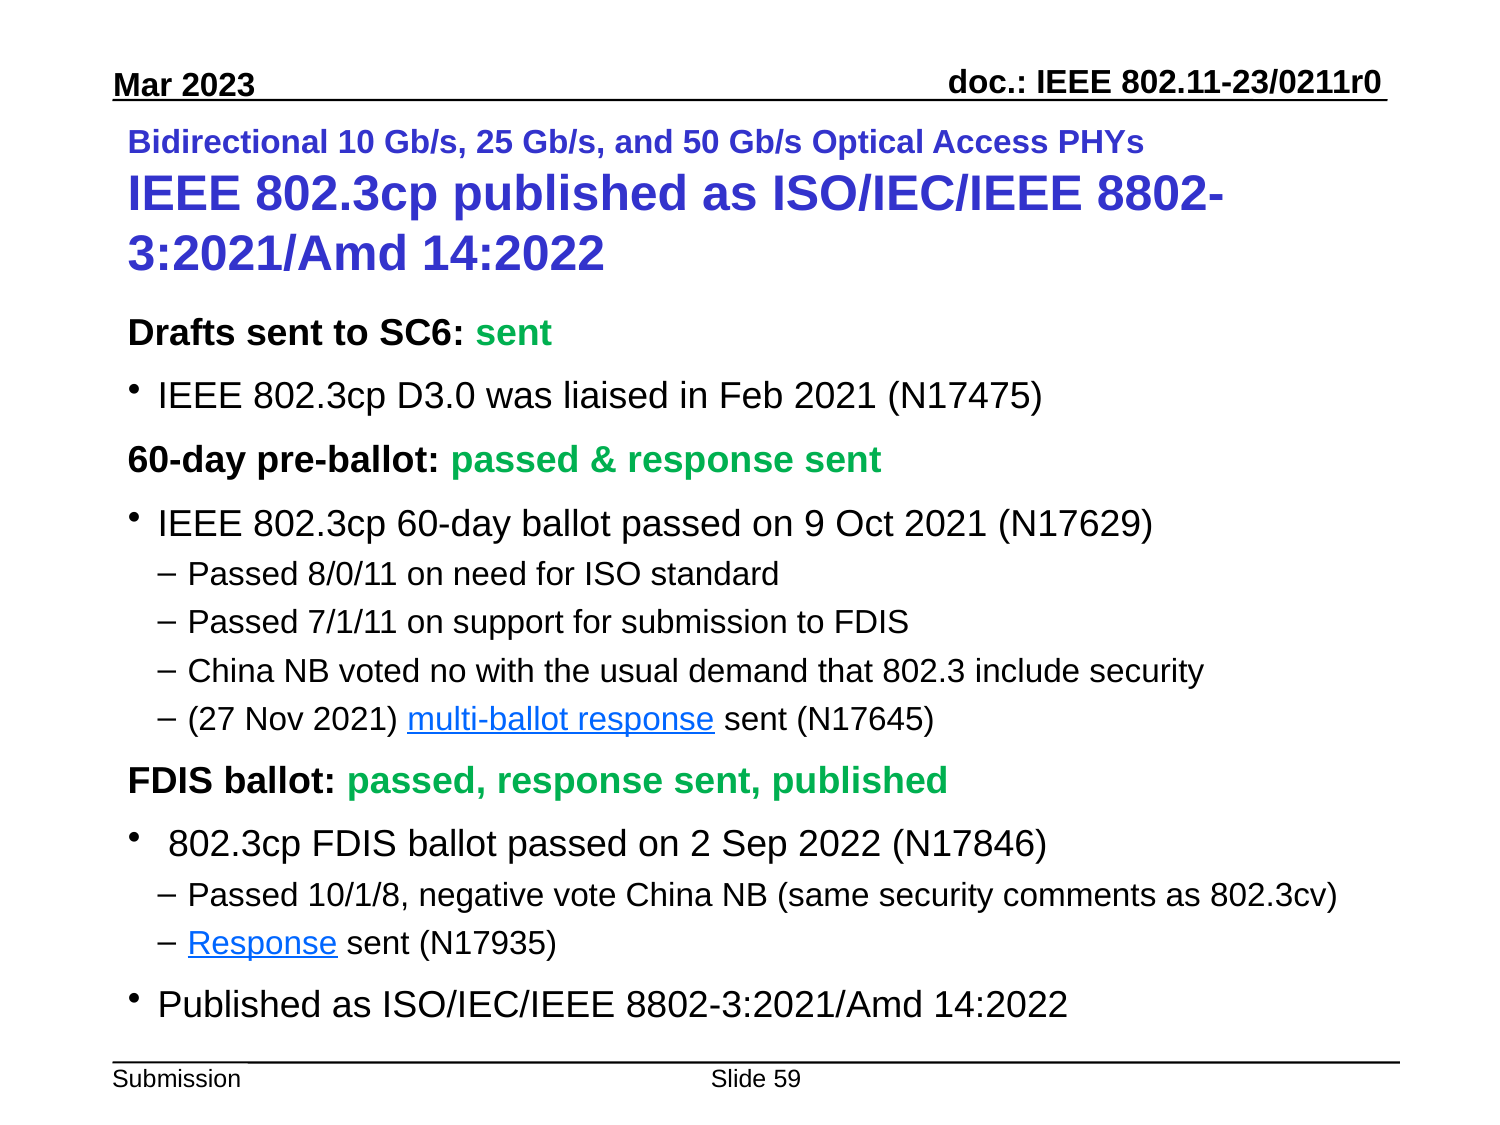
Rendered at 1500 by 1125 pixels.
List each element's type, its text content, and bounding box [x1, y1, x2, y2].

title Bidirectional 10 Gb/s, 25 Gb/s, and 50 Gb/s Optical Access PHYs IEEE 802.3cp published as ISO/IEC/IEEE 8802-3:2021/Amd 14:2022 [112, 112, 1388, 288]
slide_number Slide 59 [709, 1061, 803, 1093]
list Drafts sent to SC6: sent IEEE 802.3cp D3.0 was liaised in Feb 2021 (N17475) 60-day pre-ballot: passed & response sent IEEE 802.3cp 60-day ballot passed on 9 Oct 2021 (N17629) Passed 8/0/11 on need for ISO standard Passed 7/1/11 on support for submission to FDIS China NB voted no with the usual demand that 802.3 include security (27 Nov 2021) multi-ballot response sent (N17645) FDIS ballot: passed, response sent, published 802.3cp FDIS ballot passed on 2 Sep 2022 (N17846) Passed 10/1/8, negative vote China NB (same security comments as 802.3cv) Response sent (N17935) Published as ISO/IEC/IEEE 8802-3:2021/Amd 14:2022 [112, 299, 1388, 975]
